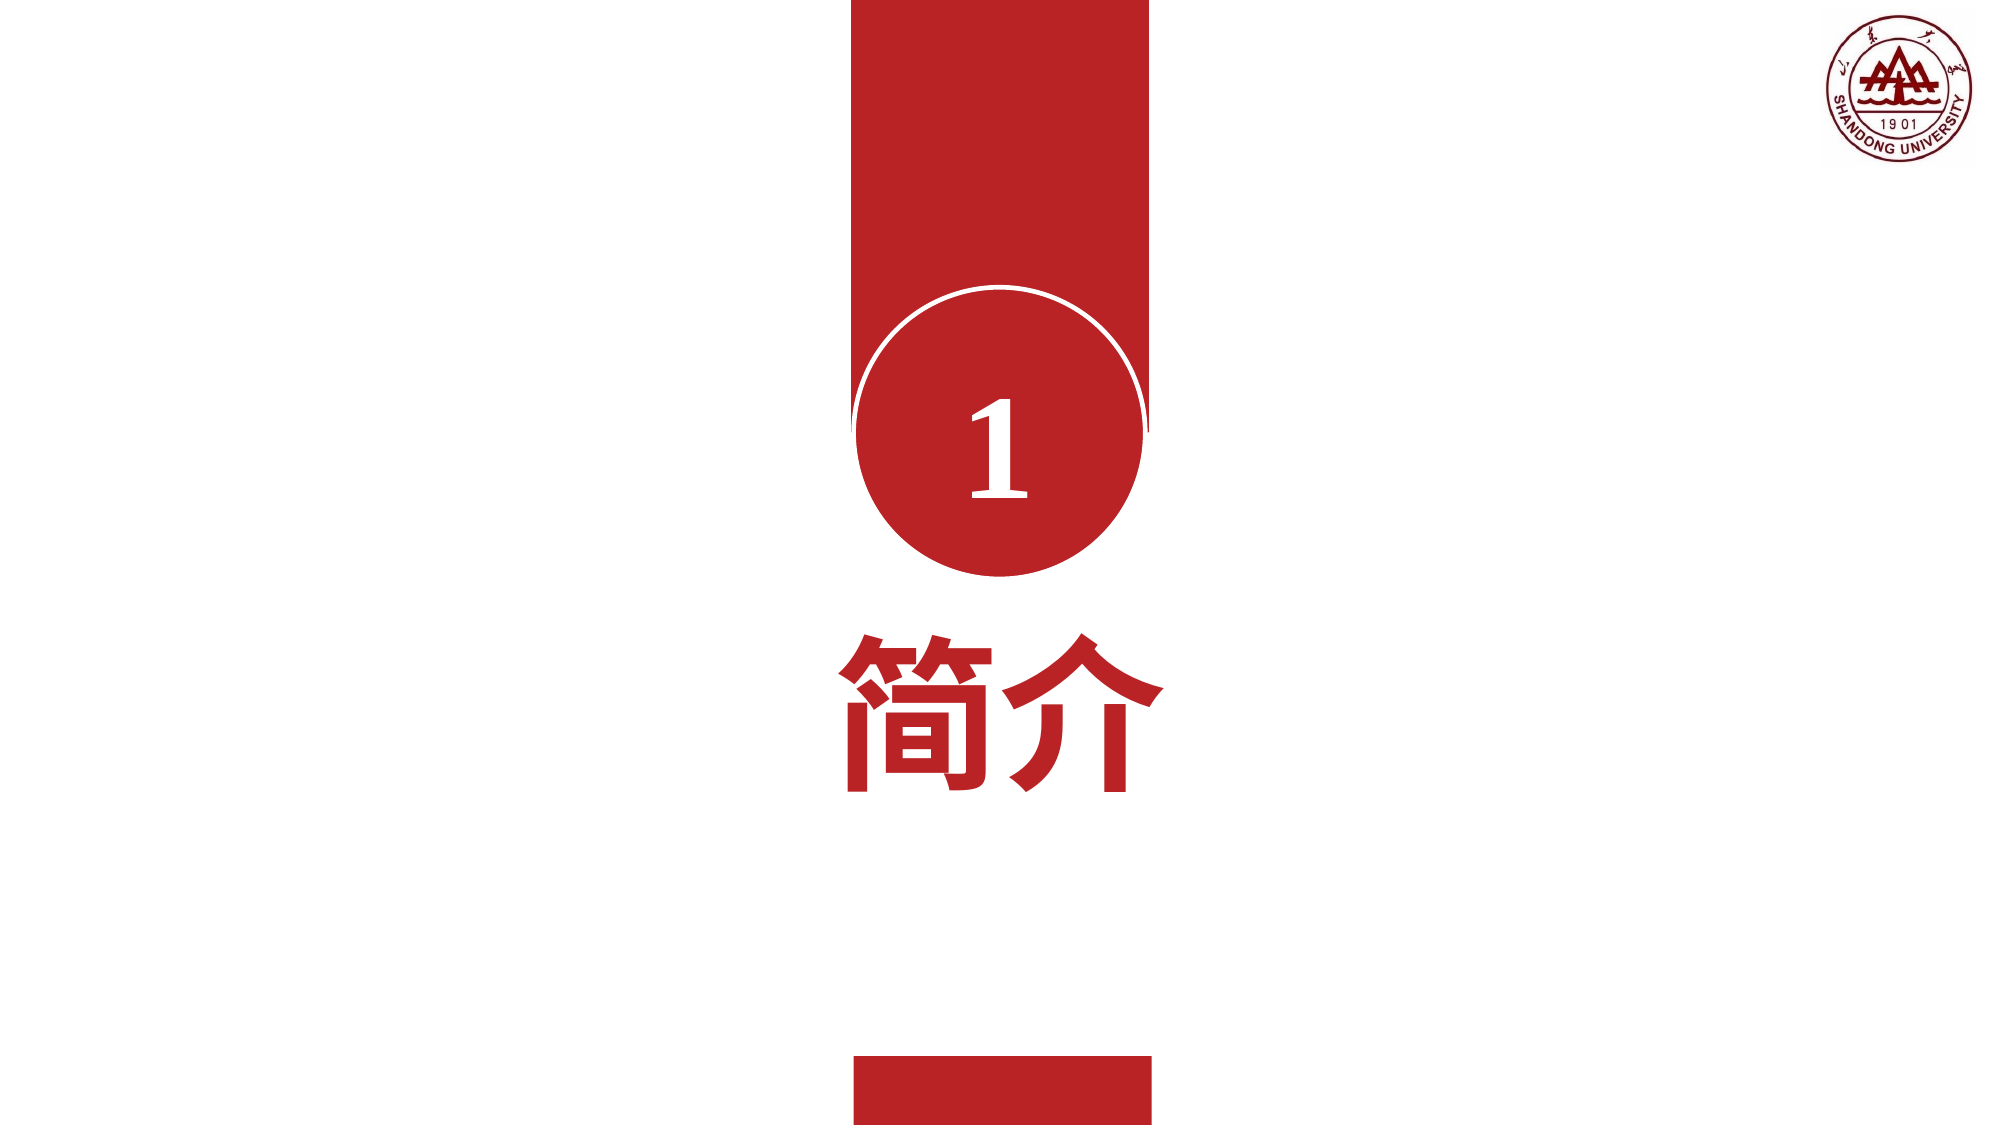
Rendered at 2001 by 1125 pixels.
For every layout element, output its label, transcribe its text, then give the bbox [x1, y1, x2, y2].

text_box 简介 [533, 657, 1467, 819]
text_box 1 [879, 340, 1117, 536]
text_box [851, 347, 879, 520]
text_box [849, 0, 1151, 434]
text_box [1117, 343, 1148, 523]
text_box [893, 536, 1106, 582]
text_box [884, 285, 1115, 340]
picture [1820, 9, 1977, 167]
text_box [851, 1054, 1154, 1125]
